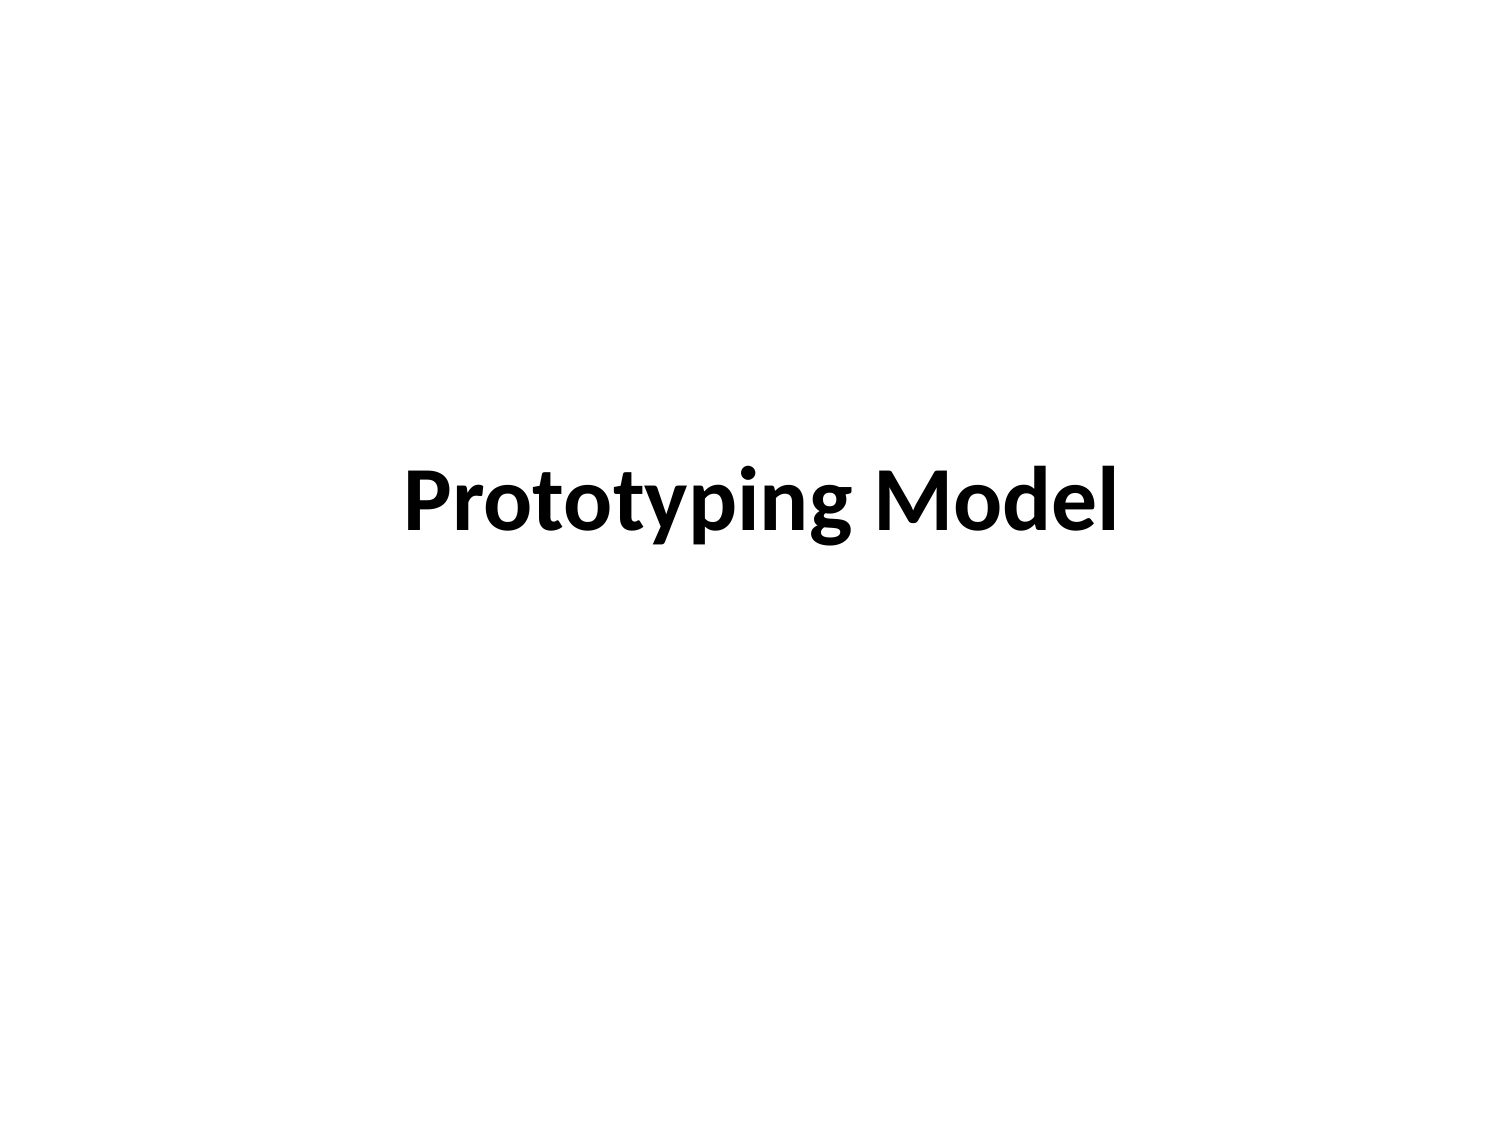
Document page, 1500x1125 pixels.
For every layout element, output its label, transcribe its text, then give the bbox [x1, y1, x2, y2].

title Prototyping Model [87, 399, 1438, 588]
